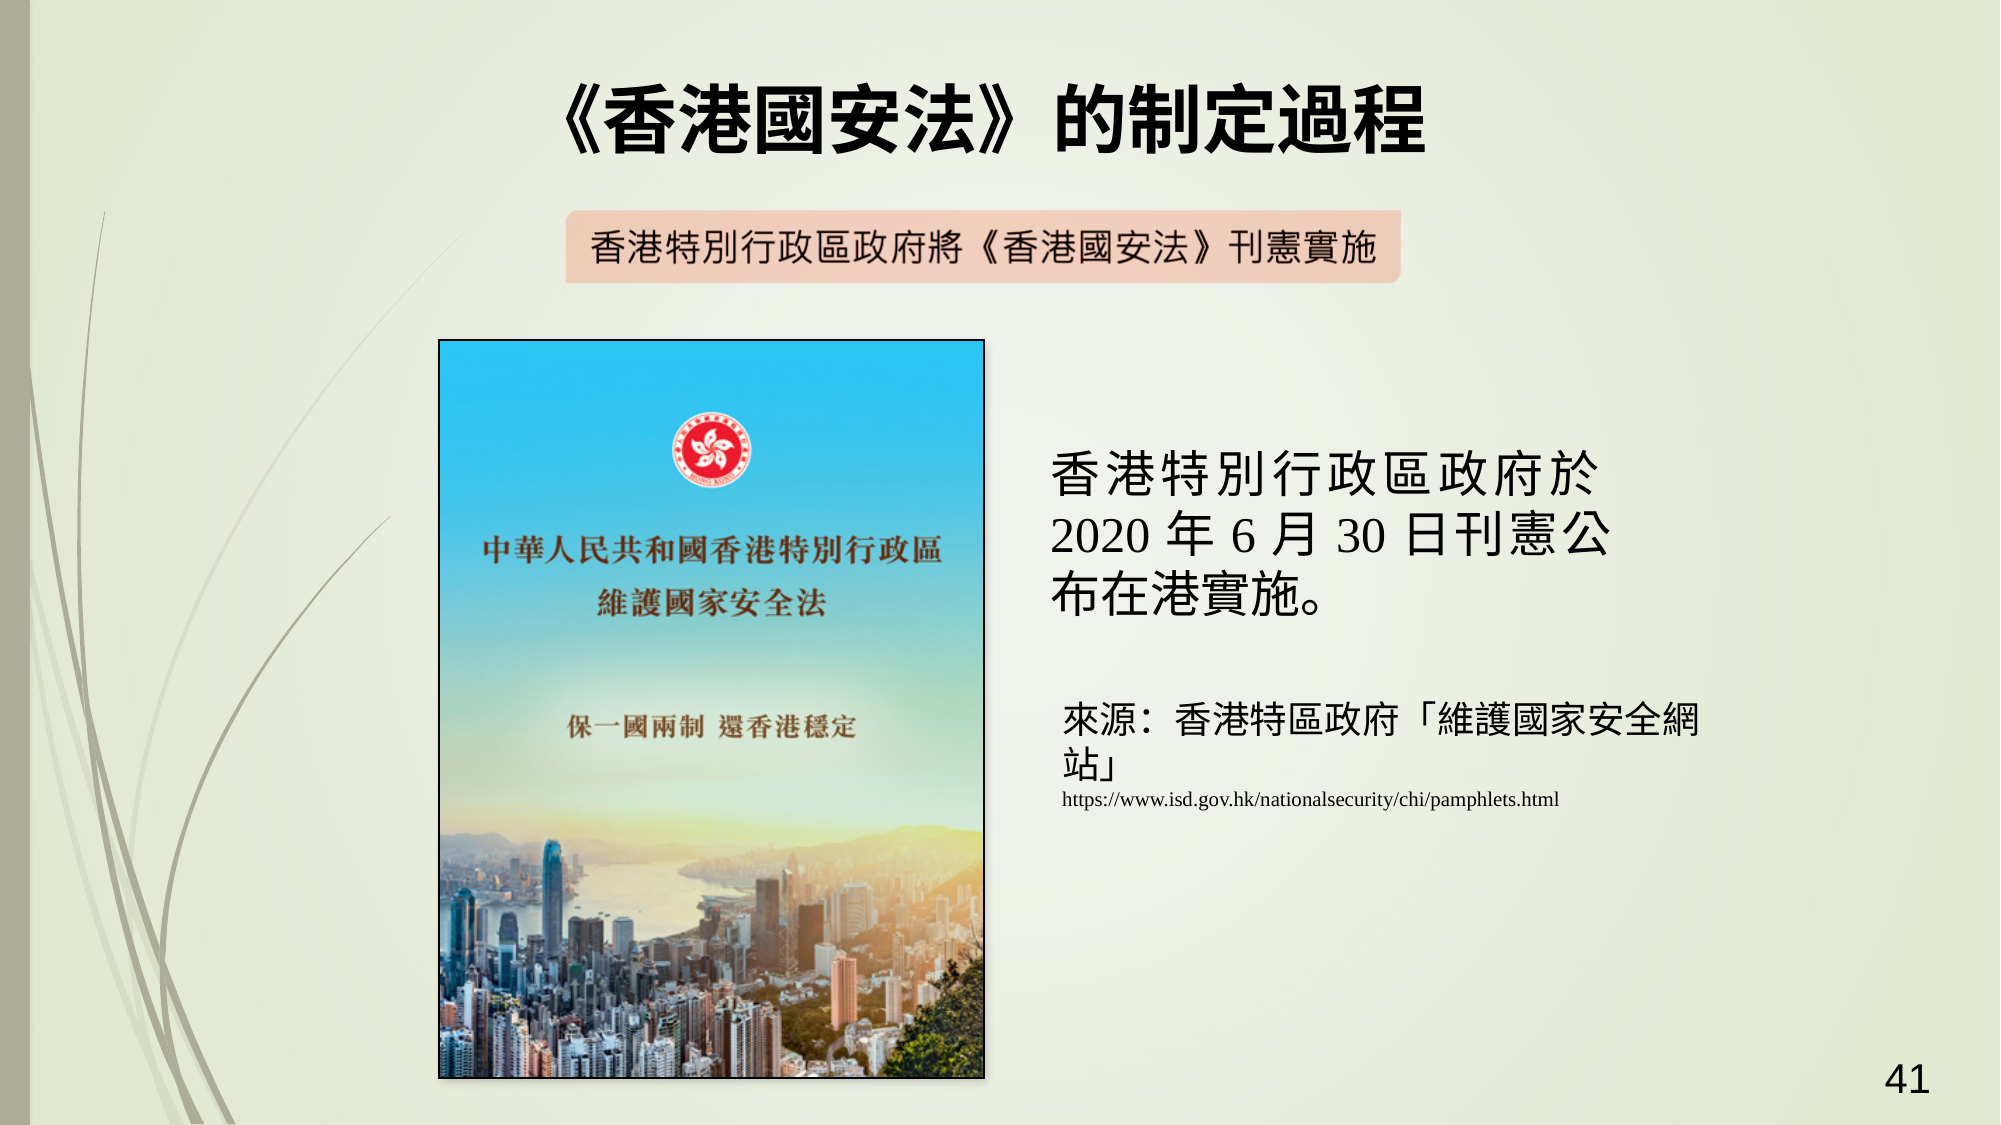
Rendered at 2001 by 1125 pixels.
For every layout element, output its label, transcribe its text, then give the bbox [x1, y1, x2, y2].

text_box 來源：香港特區政府「維護國家安全網站」 https://www.isd.gov.hk/nationalsecurity/chi/pamphlets.html [1047, 688, 1757, 819]
slide_number 41 [1496, 1046, 1947, 1107]
picture [439, 341, 984, 1077]
text_box 《香港國安法》的制定過程 [513, 65, 1499, 129]
picture [563, 208, 1402, 293]
text_box 香港特別行政區政府於2020年6月30日刊憲公布在港實施。 [1035, 435, 1626, 504]
